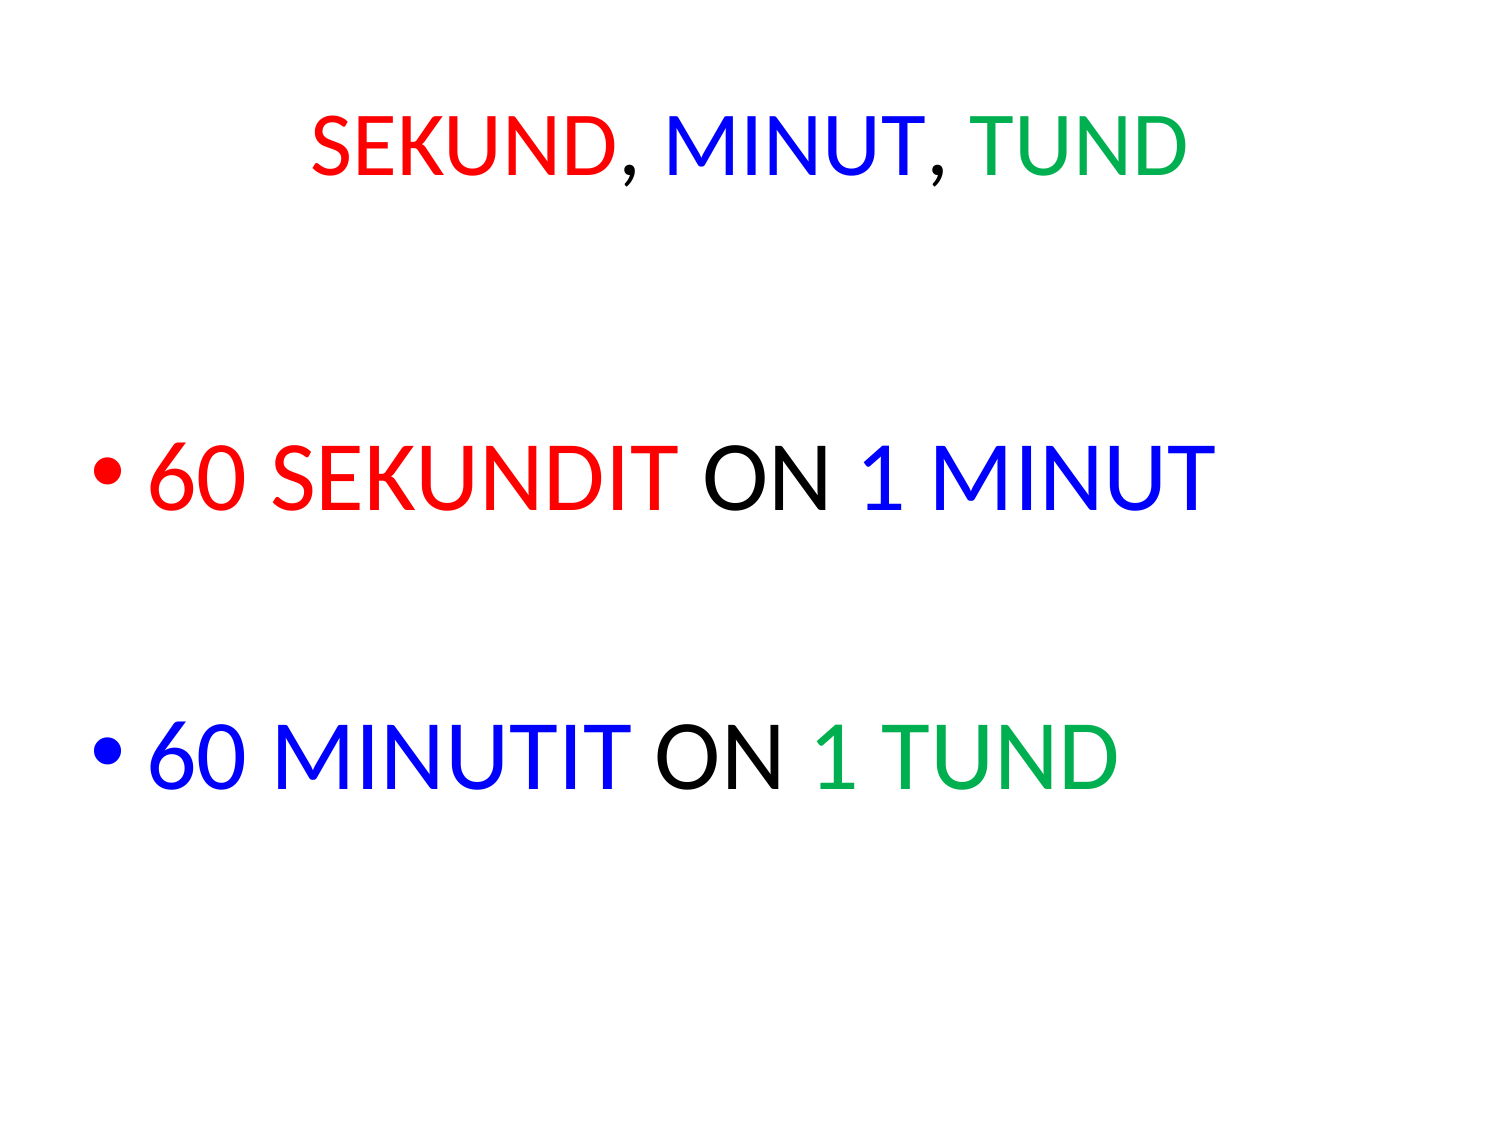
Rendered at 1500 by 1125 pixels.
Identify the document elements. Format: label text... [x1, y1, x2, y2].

title SEKUND, MINUT, TUND [75, 45, 1425, 233]
list 60 SEKUNDIT ON 1 MINUT 60 MINUTIT ON 1 TUND [75, 262, 1425, 1005]
